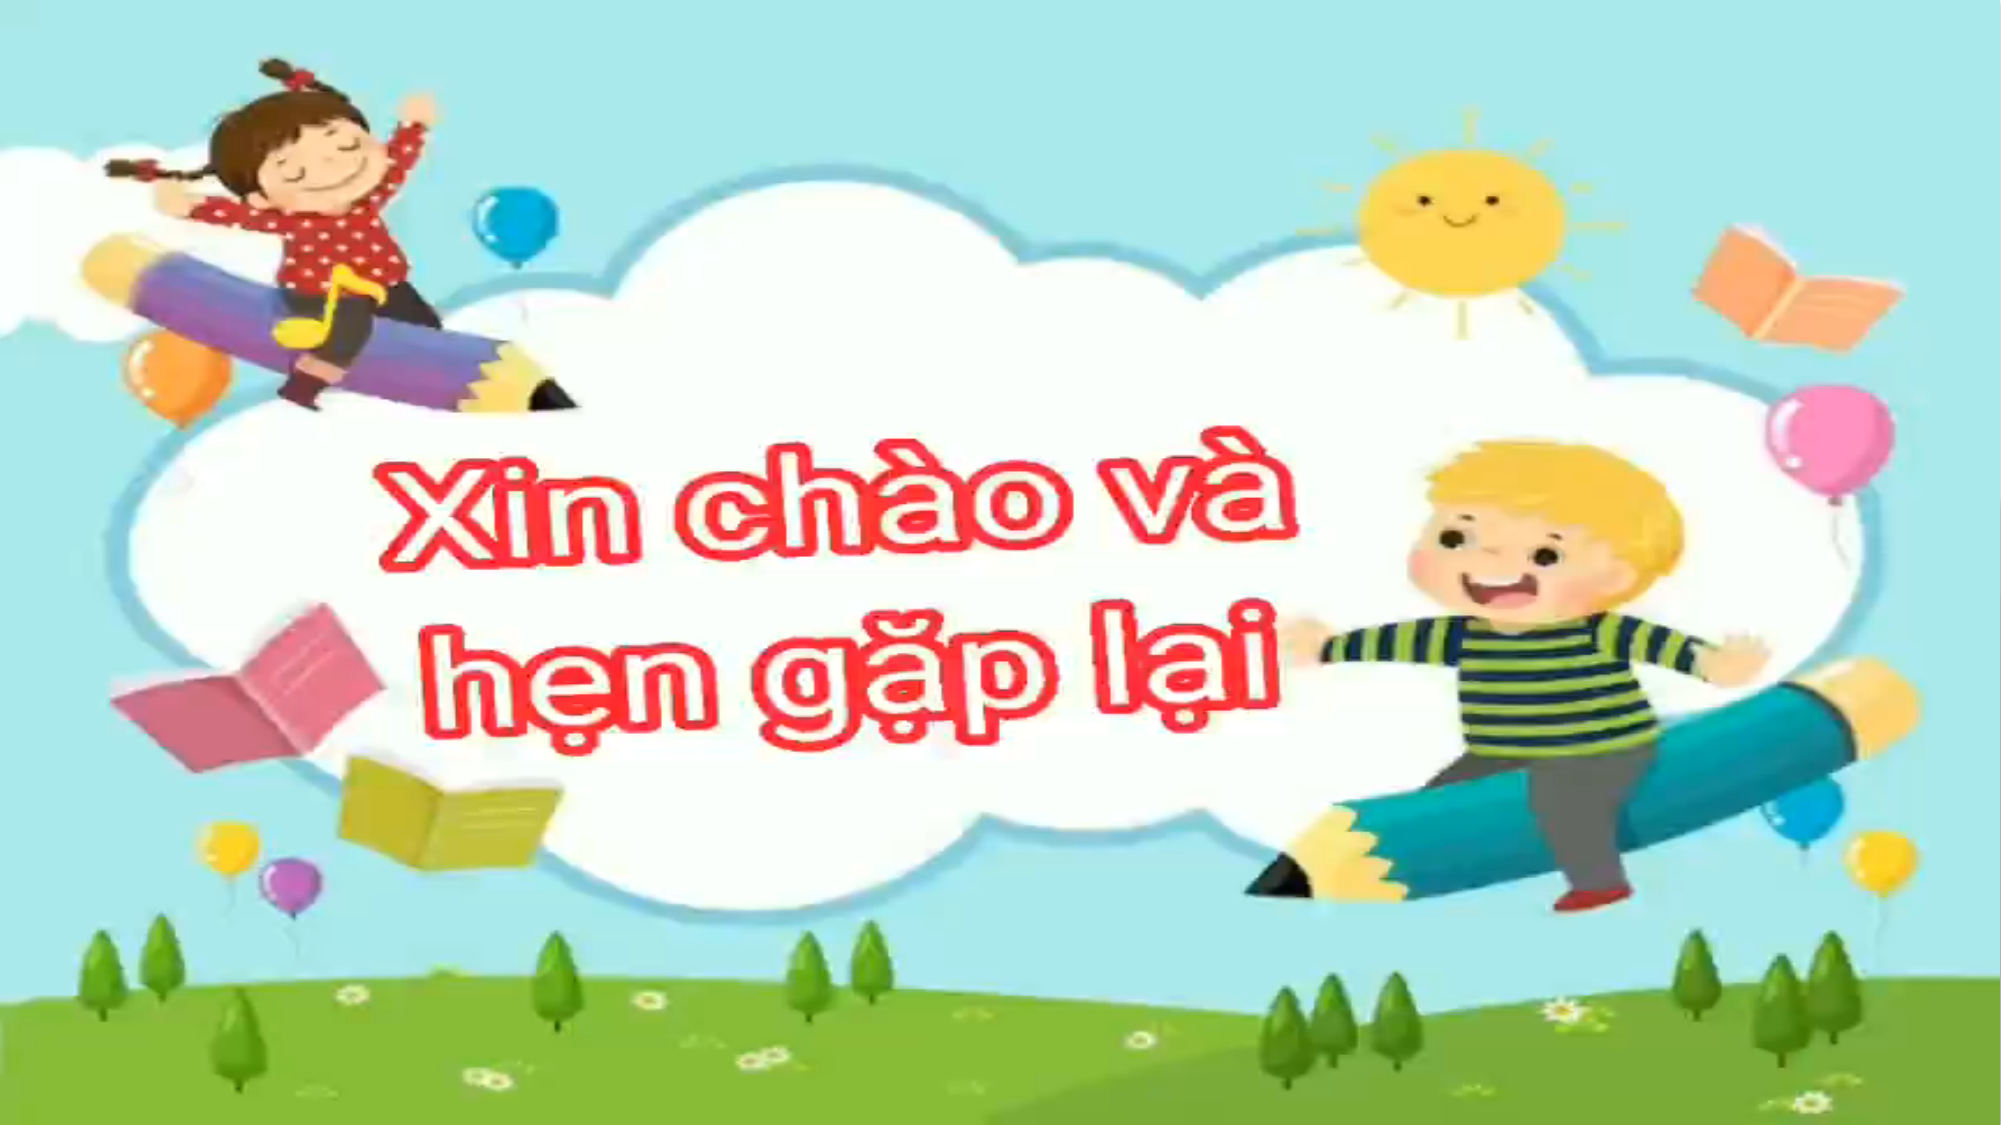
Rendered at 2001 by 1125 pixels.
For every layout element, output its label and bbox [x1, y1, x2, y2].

text_box [0, 0, 2000, 1125]
